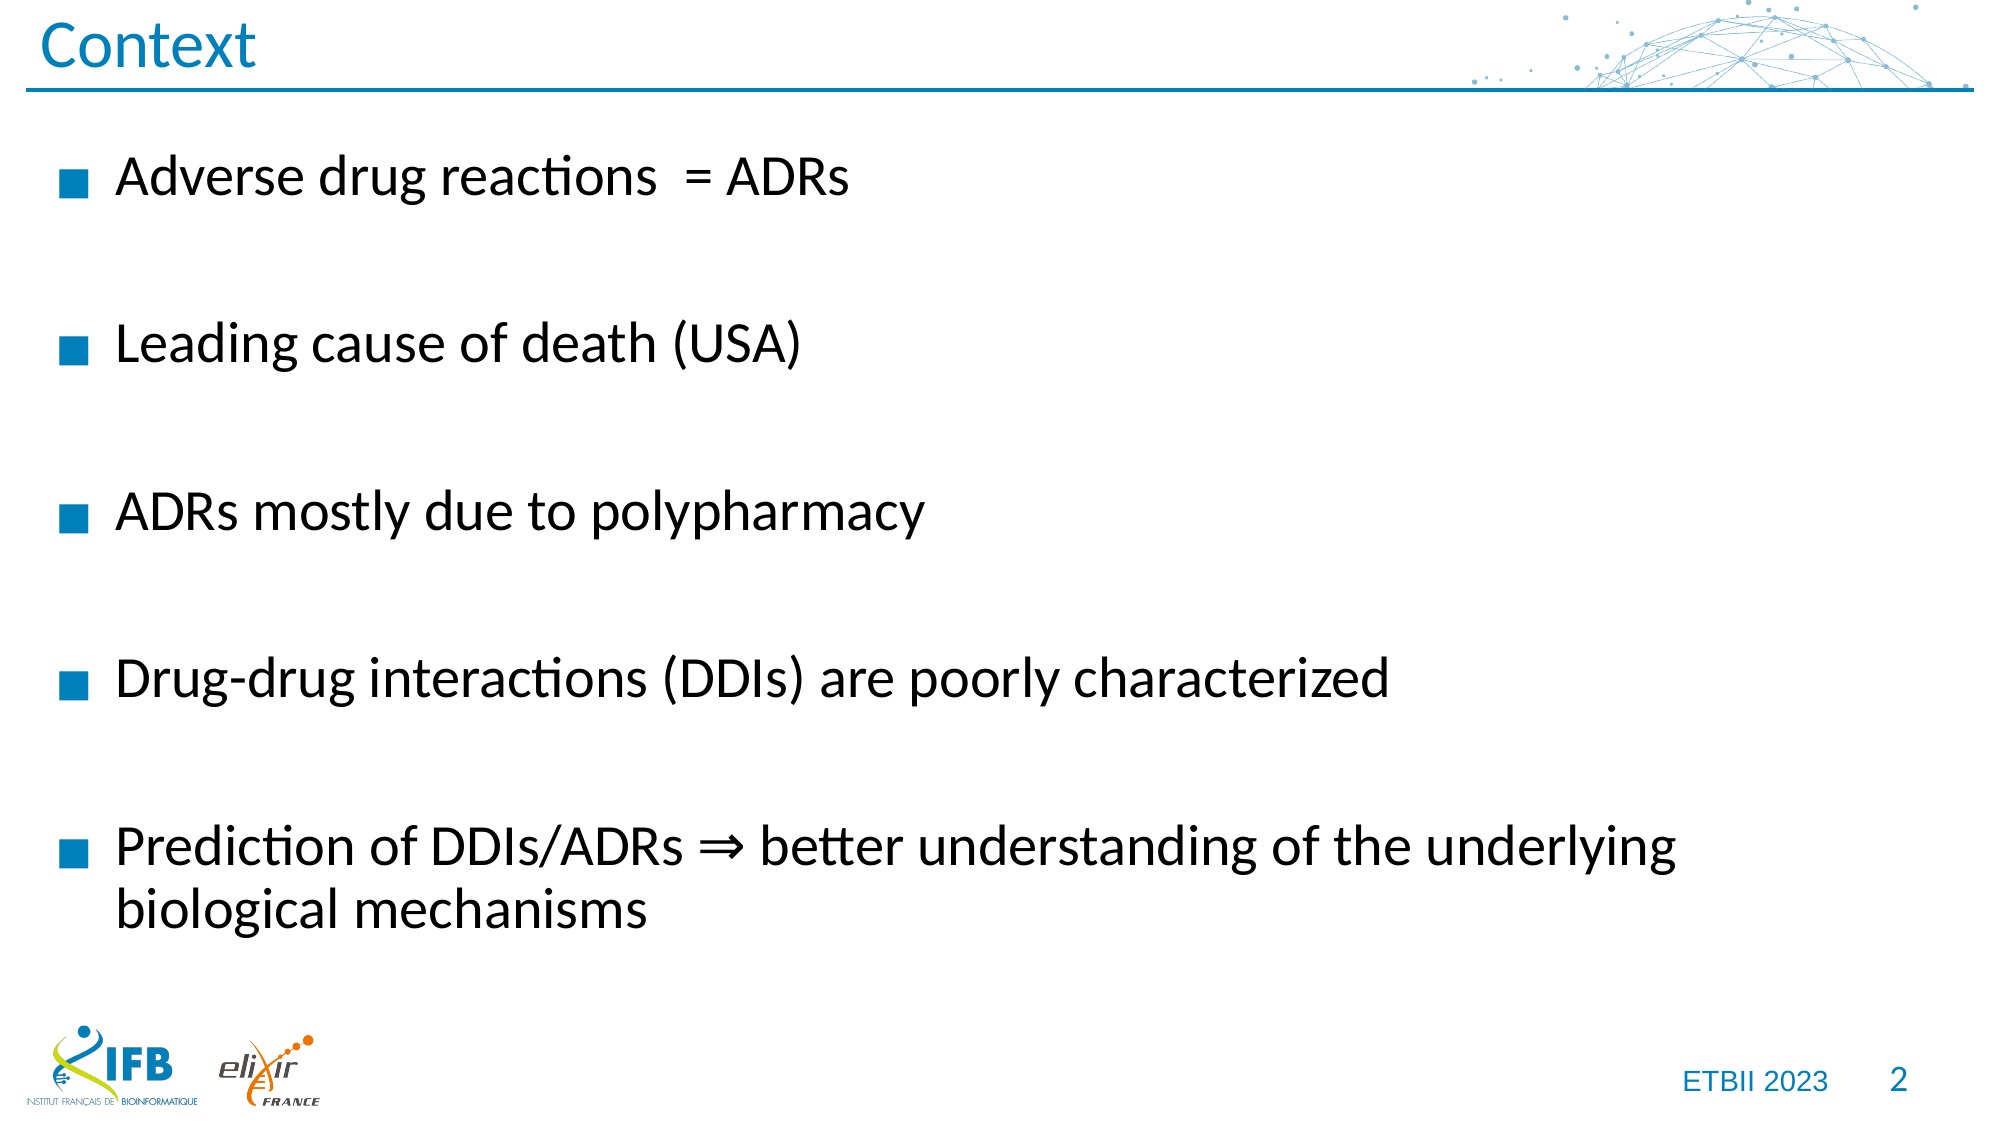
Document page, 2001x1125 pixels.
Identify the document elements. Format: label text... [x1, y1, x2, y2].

picture [25, 1023, 199, 1110]
picture [219, 1035, 320, 1106]
title Context [25, 0, 1285, 91]
list Adverse drug reactions = ADRs Leading cause of death (USA) ADRs mostly due to polypharmacy Drug-drug interactions (DDIs) are poorly characterized Prediction of DDIs/ADRs ⇒ better understanding of the underlying biological mechanisms [25, 137, 1844, 1000]
subtitle ETBII 2023 [348, 1049, 1844, 1110]
